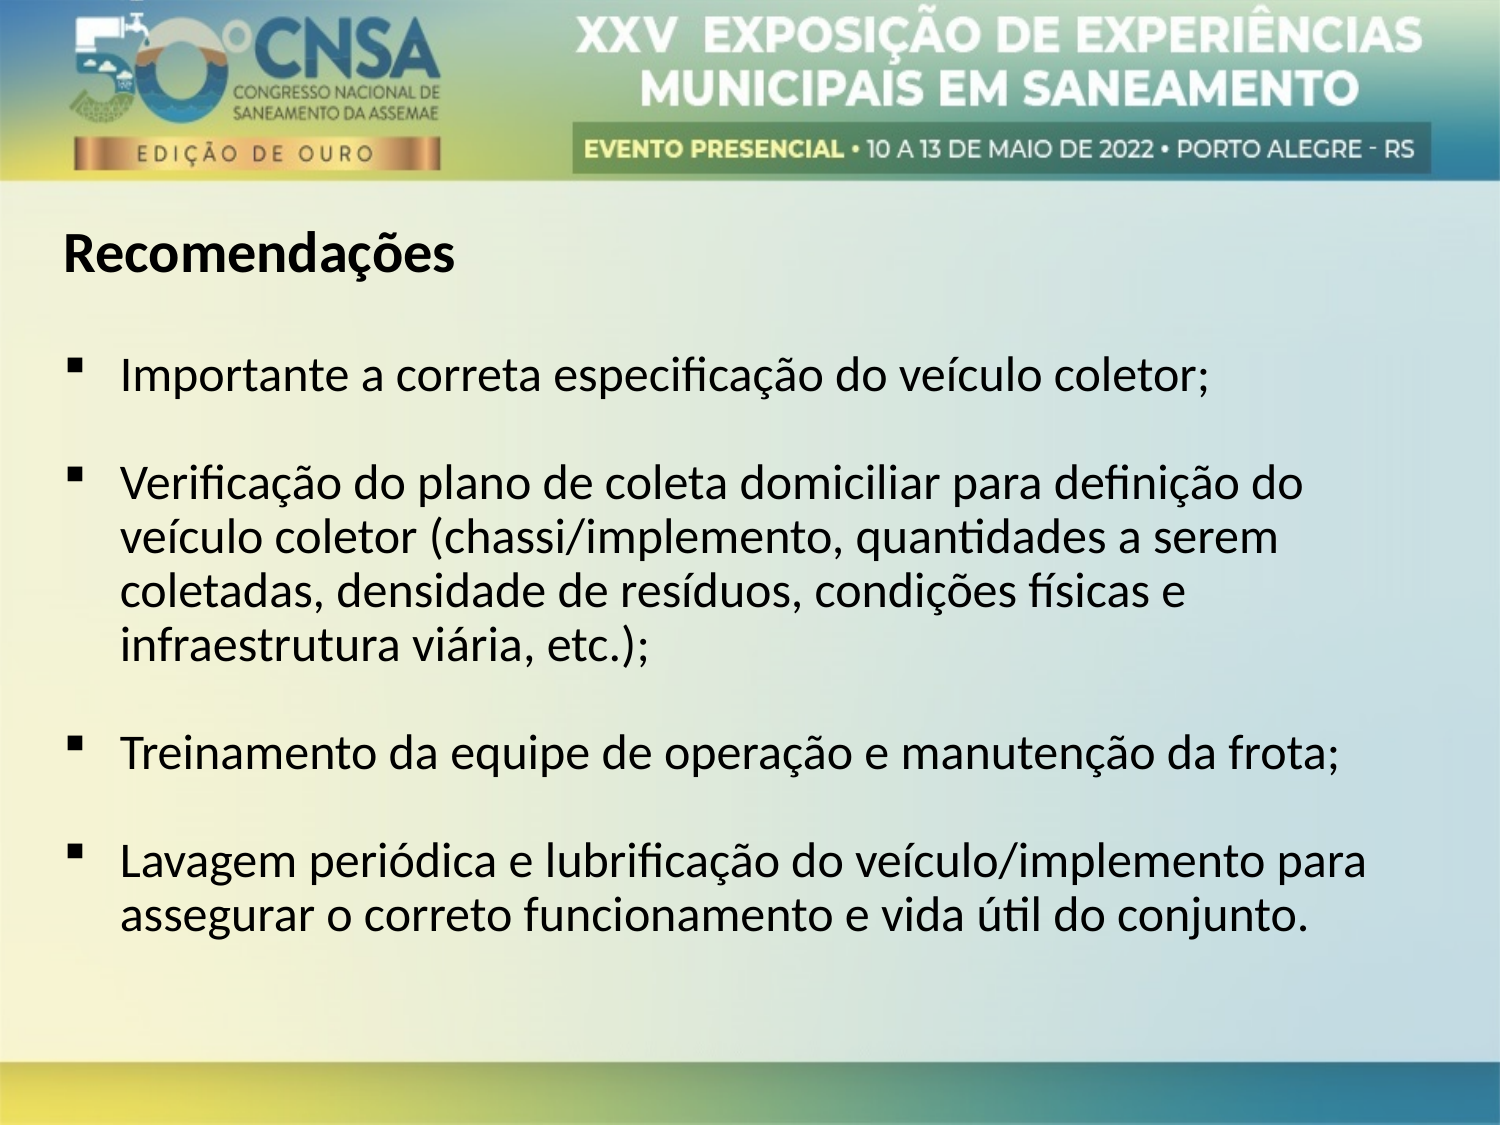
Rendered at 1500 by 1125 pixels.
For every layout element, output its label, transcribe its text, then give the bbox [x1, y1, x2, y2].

subtitle Recomendações Importante a correta especificação do veículo coletor; Verificação do plano de coleta domiciliar para definição do veículo coletor (chassi/implemento, quantidades a serem coletadas, densidade de resíduos, condições físicas e infraestrutura viária, etc.); Treinamento da equipe de operação e manutenção da frota; Lavagem periódica e lubrificação do veículo/implemento para assegurar o correto funcionamento e vida útil do conjunto. [48, 214, 1452, 1041]
